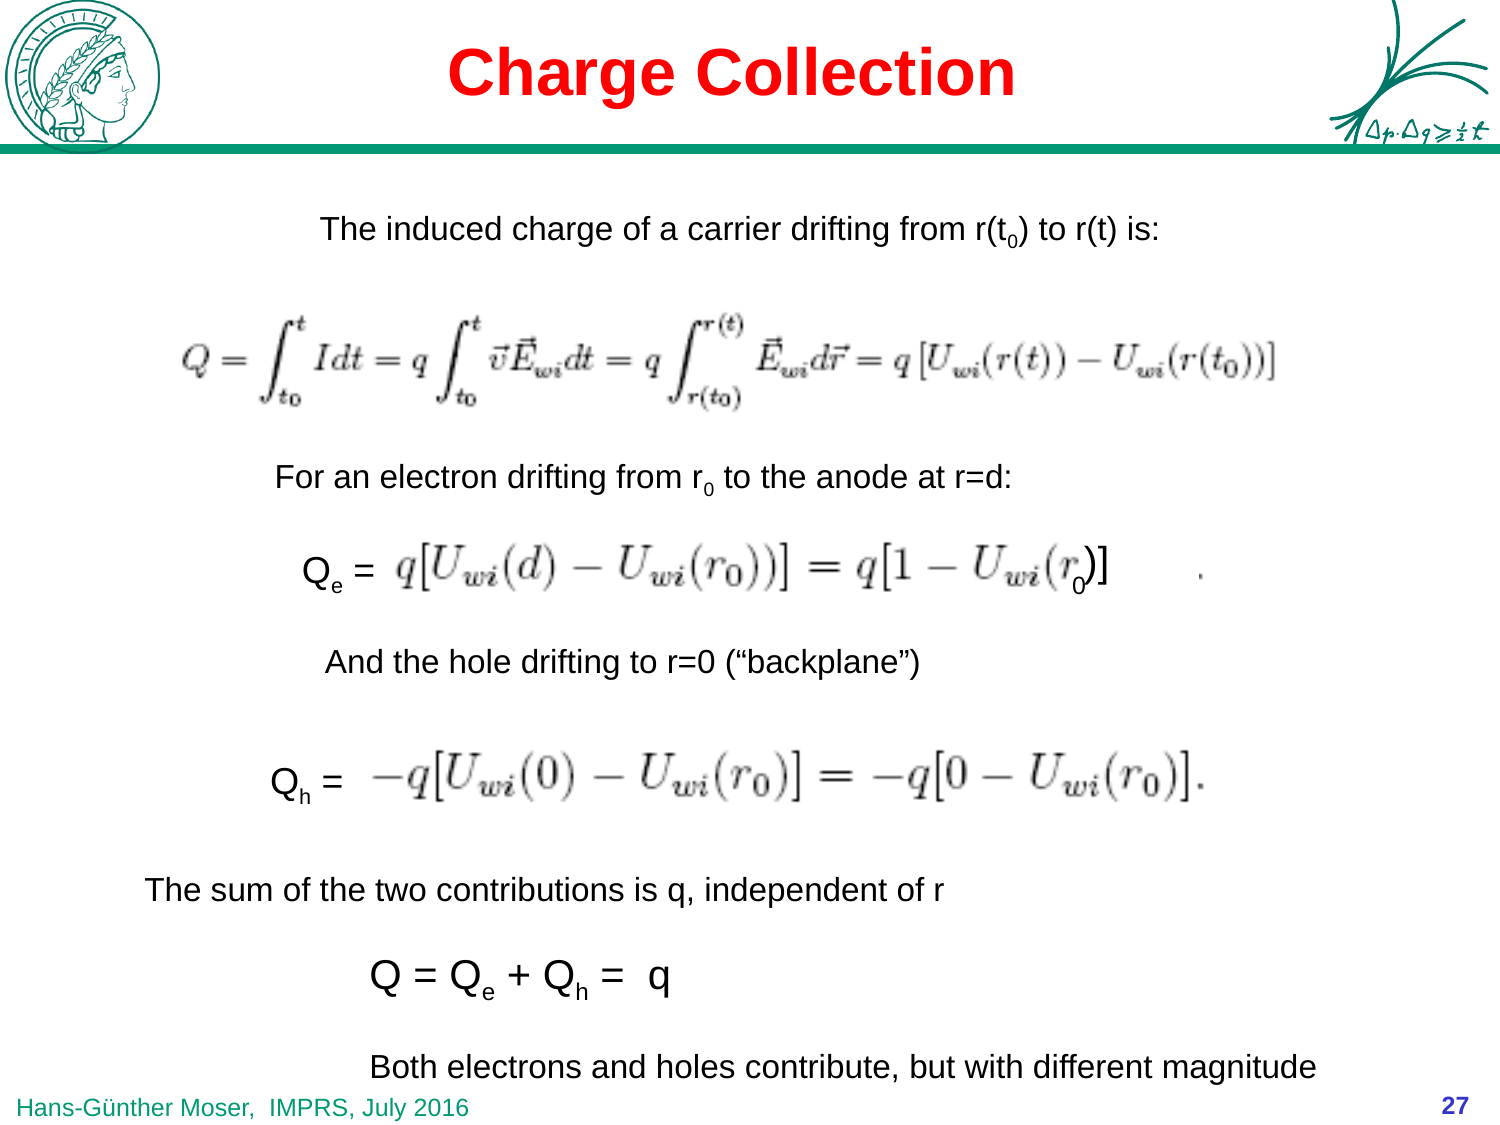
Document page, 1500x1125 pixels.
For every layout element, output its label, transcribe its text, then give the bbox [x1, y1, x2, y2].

text_box For an electron drifting from r0 to the anode at r=d: [259, 447, 1038, 508]
title Charge Collection [159, 0, 1306, 138]
text_box And the hole drifting to r=0 (“backplane”) [310, 633, 937, 688]
text_box The sum of the two contributions is q, independent of r Q = Qe + Qh = q Both electrons and holes contribute, but with different magnitude [129, 860, 1409, 1093]
text_box Qh = [255, 749, 343, 816]
picture [147, 290, 1353, 421]
slide_number 27 [1411, 1082, 1500, 1125]
picture [5, 0, 160, 154]
text_box Qe = [287, 538, 354, 605]
text_box The induced charge of a carrier drifting from r(t0) to r(t) is: [304, 199, 1176, 260]
picture [359, 507, 1235, 648]
picture [348, 713, 1235, 830]
